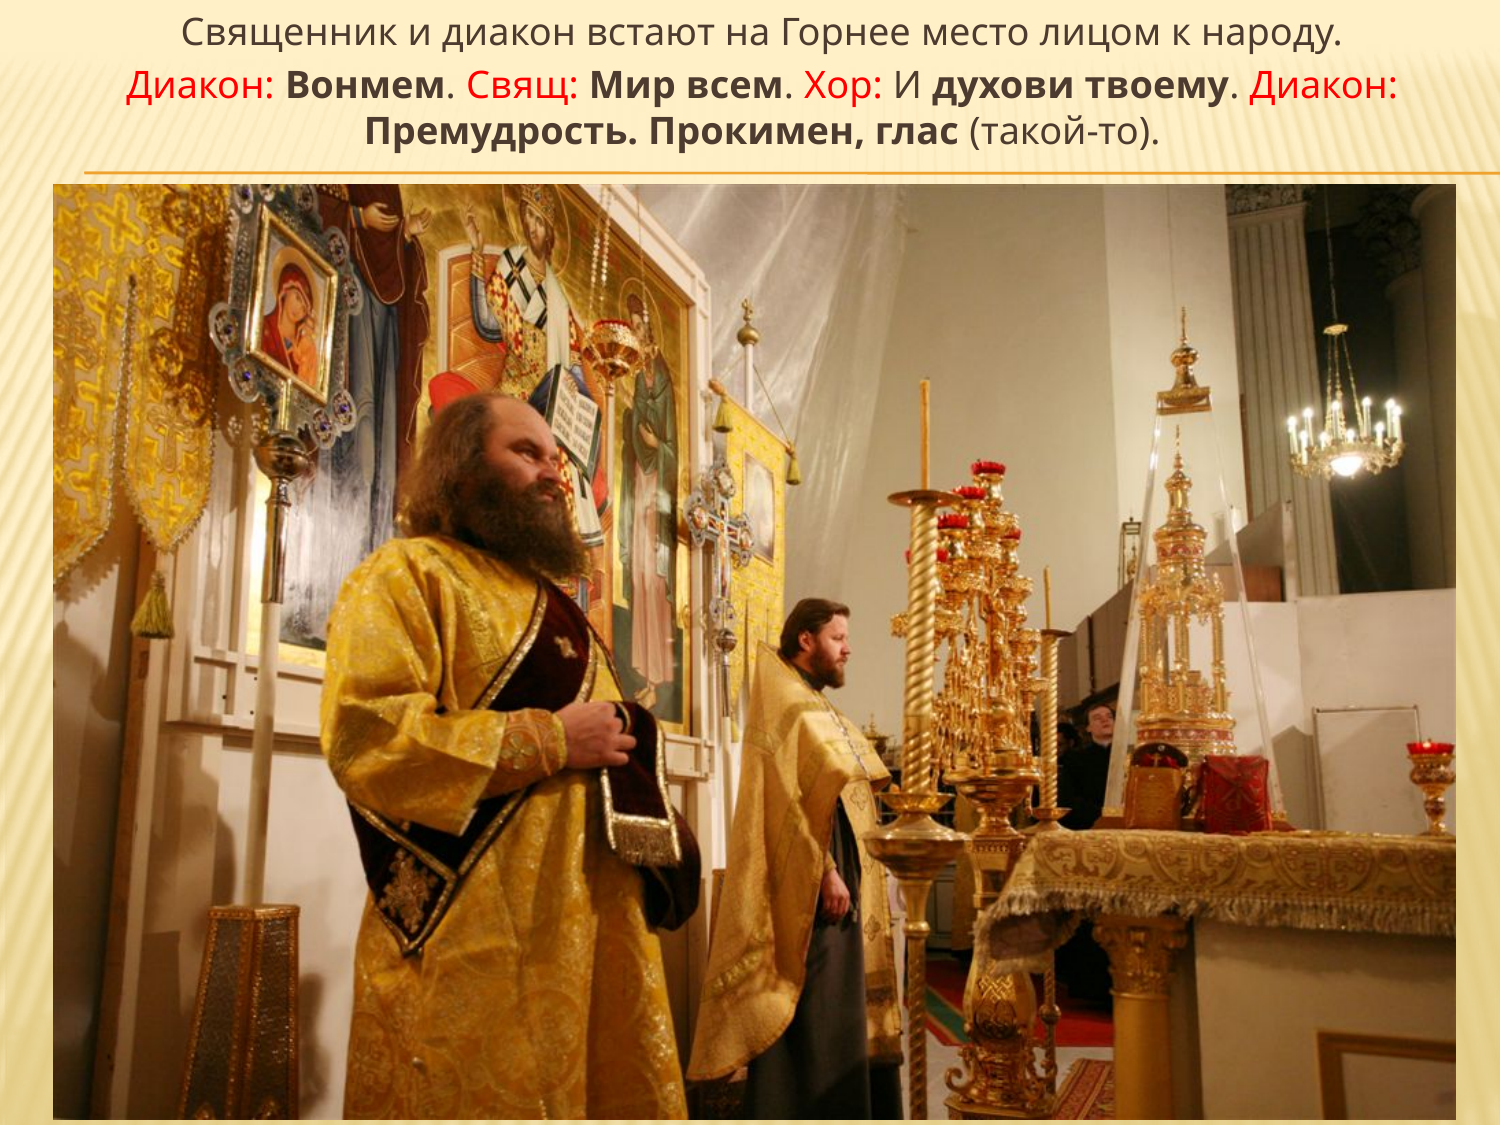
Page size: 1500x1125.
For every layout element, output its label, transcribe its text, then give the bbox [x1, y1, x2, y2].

picture [52, 184, 1456, 1121]
list Священник и диакон встают на Горнее место лицом к народу. Диакон: Вонмем. Свящ: Мир всем. Хор: И духови твоему. Диакон: Премудрость. Прокимен, глас (такой-то). [29, 0, 1496, 162]
